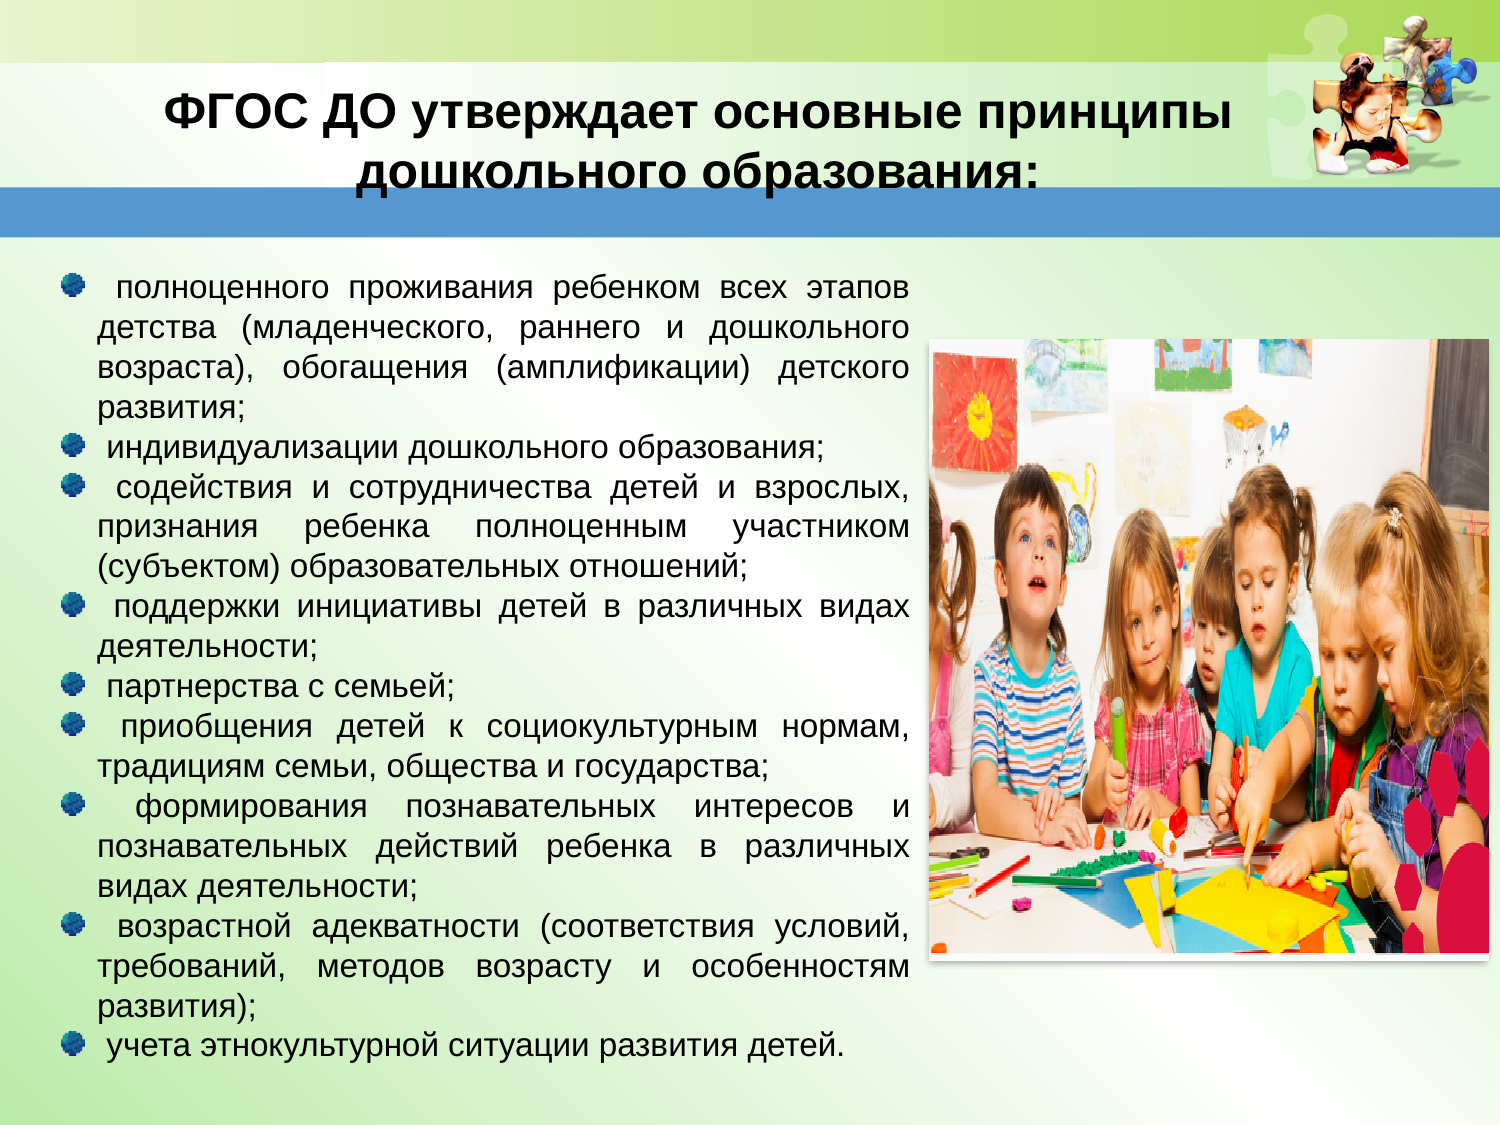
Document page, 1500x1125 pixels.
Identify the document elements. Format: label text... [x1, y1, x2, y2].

picture [61, 792, 85, 816]
picture [61, 473, 85, 497]
picture [61, 912, 85, 936]
title ФГОС ДО утверждает основные принципы дошкольного образования: [23, 76, 1374, 200]
picture [61, 592, 85, 617]
picture [61, 273, 85, 297]
picture [929, 339, 1489, 962]
picture [61, 672, 85, 696]
picture [1265, 12, 1493, 185]
text_box полноценного проживания ребенком всех этапов детства (младенческого, раннего и дошкольного возраста), обогащения (амплификации) детского развития; индивидуализации дошкольного образования; содействия и сотрудничества детей и взрослых, признания ребенка полноценным участником (субъектом) образовательных отношений; поддержки инициативы детей в различных видах деятельности; партнерства с семьей; приобщения детей к социокультурным нормам, традициям семьи, общества и государства; формирования познавательных интересов и познавательных действий ребенка в различных видах деятельности; возрастной адекватности (соответствия условий, требований, методов возрасту и особенностям развития); учета этнокультурной ситуации развития детей. [46, 257, 926, 1071]
picture [61, 1031, 85, 1056]
picture [61, 433, 85, 457]
picture [61, 712, 85, 736]
